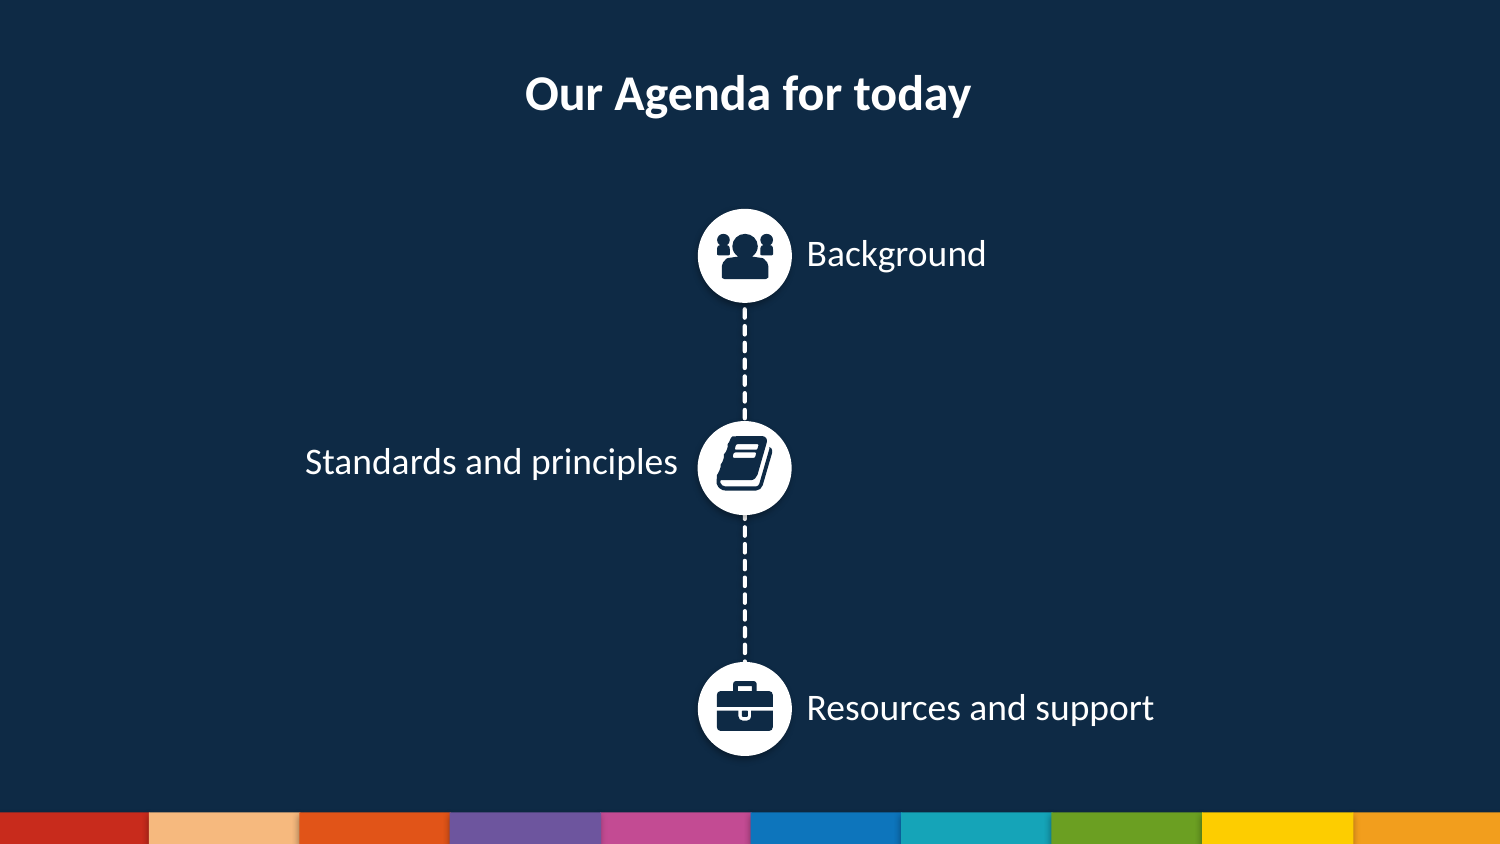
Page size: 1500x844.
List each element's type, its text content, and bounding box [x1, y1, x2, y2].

text_box Resources and support [798, 675, 1238, 736]
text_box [697, 420, 792, 516]
title Our Agenda for today [99, 36, 1398, 145]
text_box Background [798, 222, 1238, 282]
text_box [697, 661, 793, 757]
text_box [697, 208, 793, 304]
text_box Standards and principles [247, 429, 692, 490]
